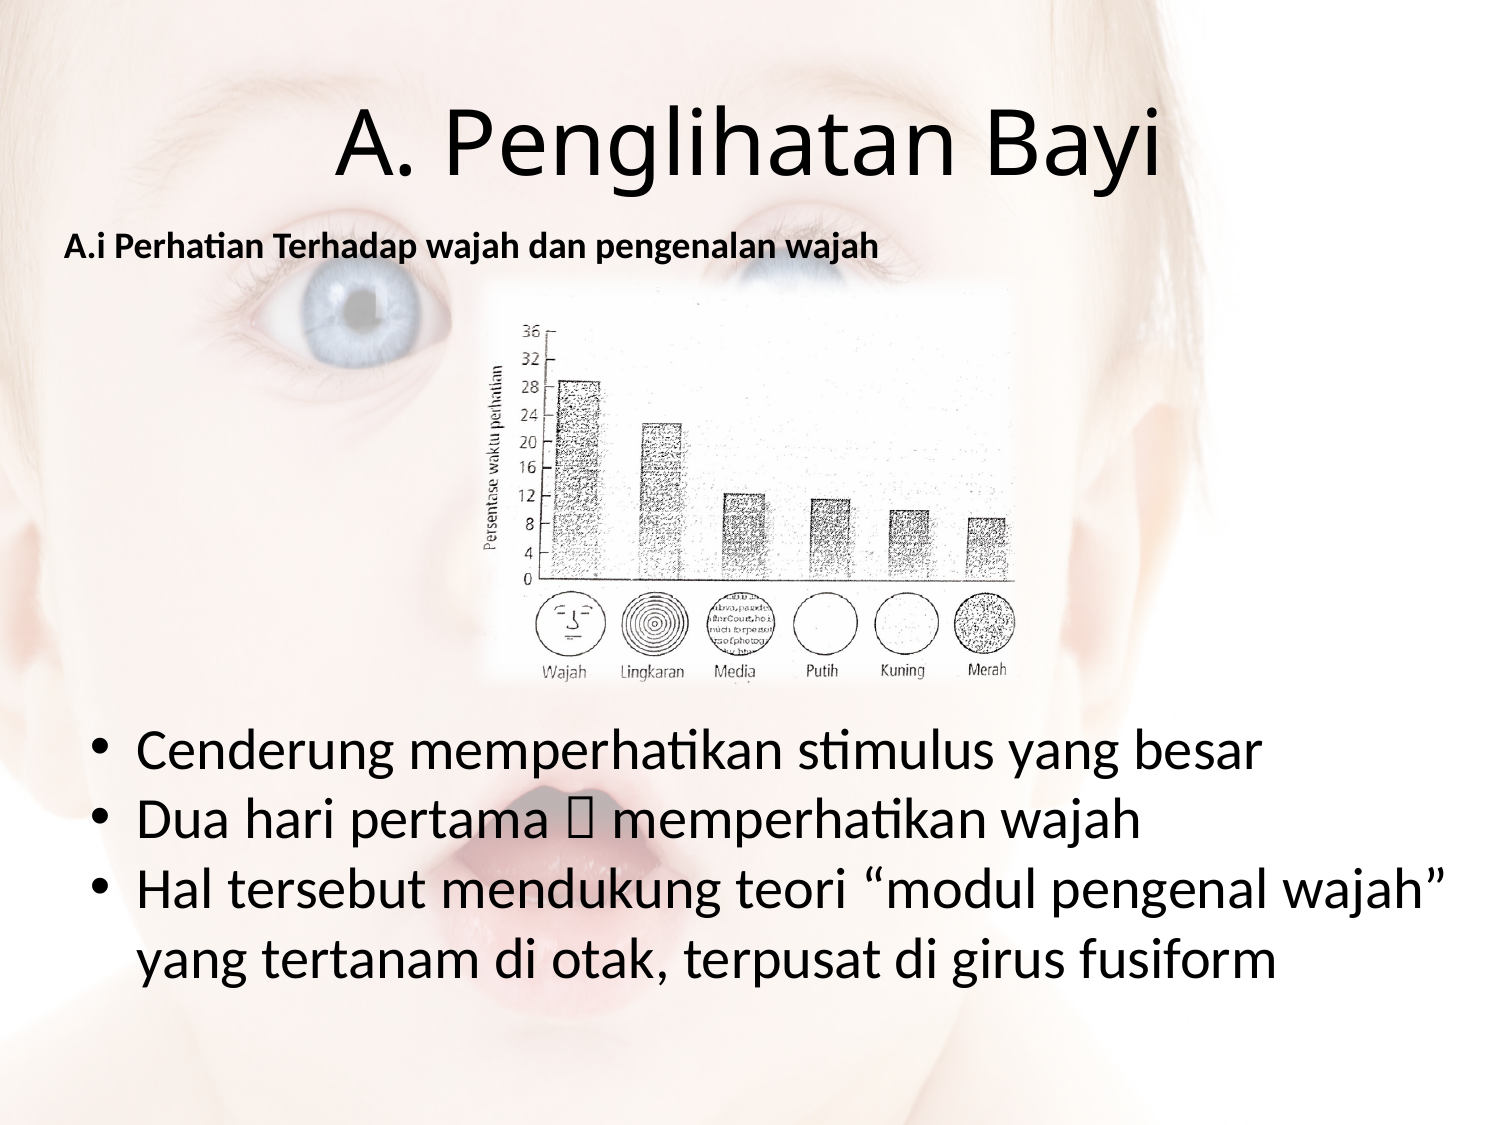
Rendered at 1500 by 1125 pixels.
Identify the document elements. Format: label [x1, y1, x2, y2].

list [377, 261, 1122, 699]
picture [0, 0, 1500, 1125]
